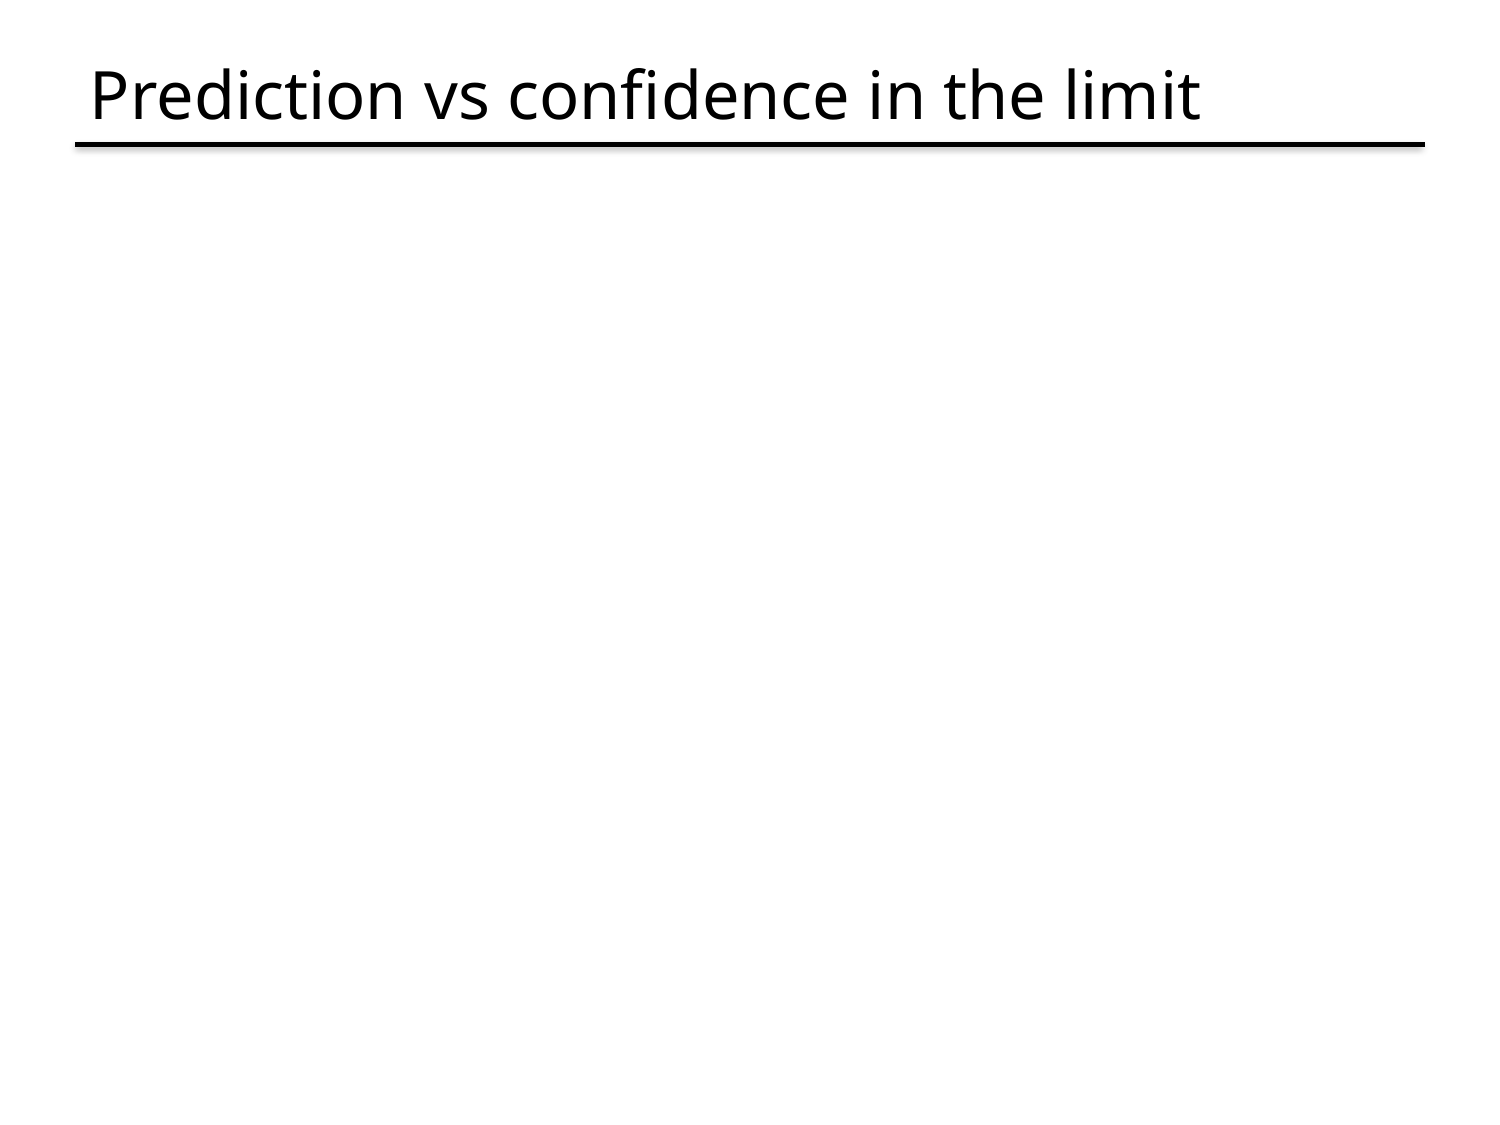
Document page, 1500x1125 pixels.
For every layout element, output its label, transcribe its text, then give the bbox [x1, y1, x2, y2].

title Prediction vs confidence in the limit [75, 45, 1425, 145]
